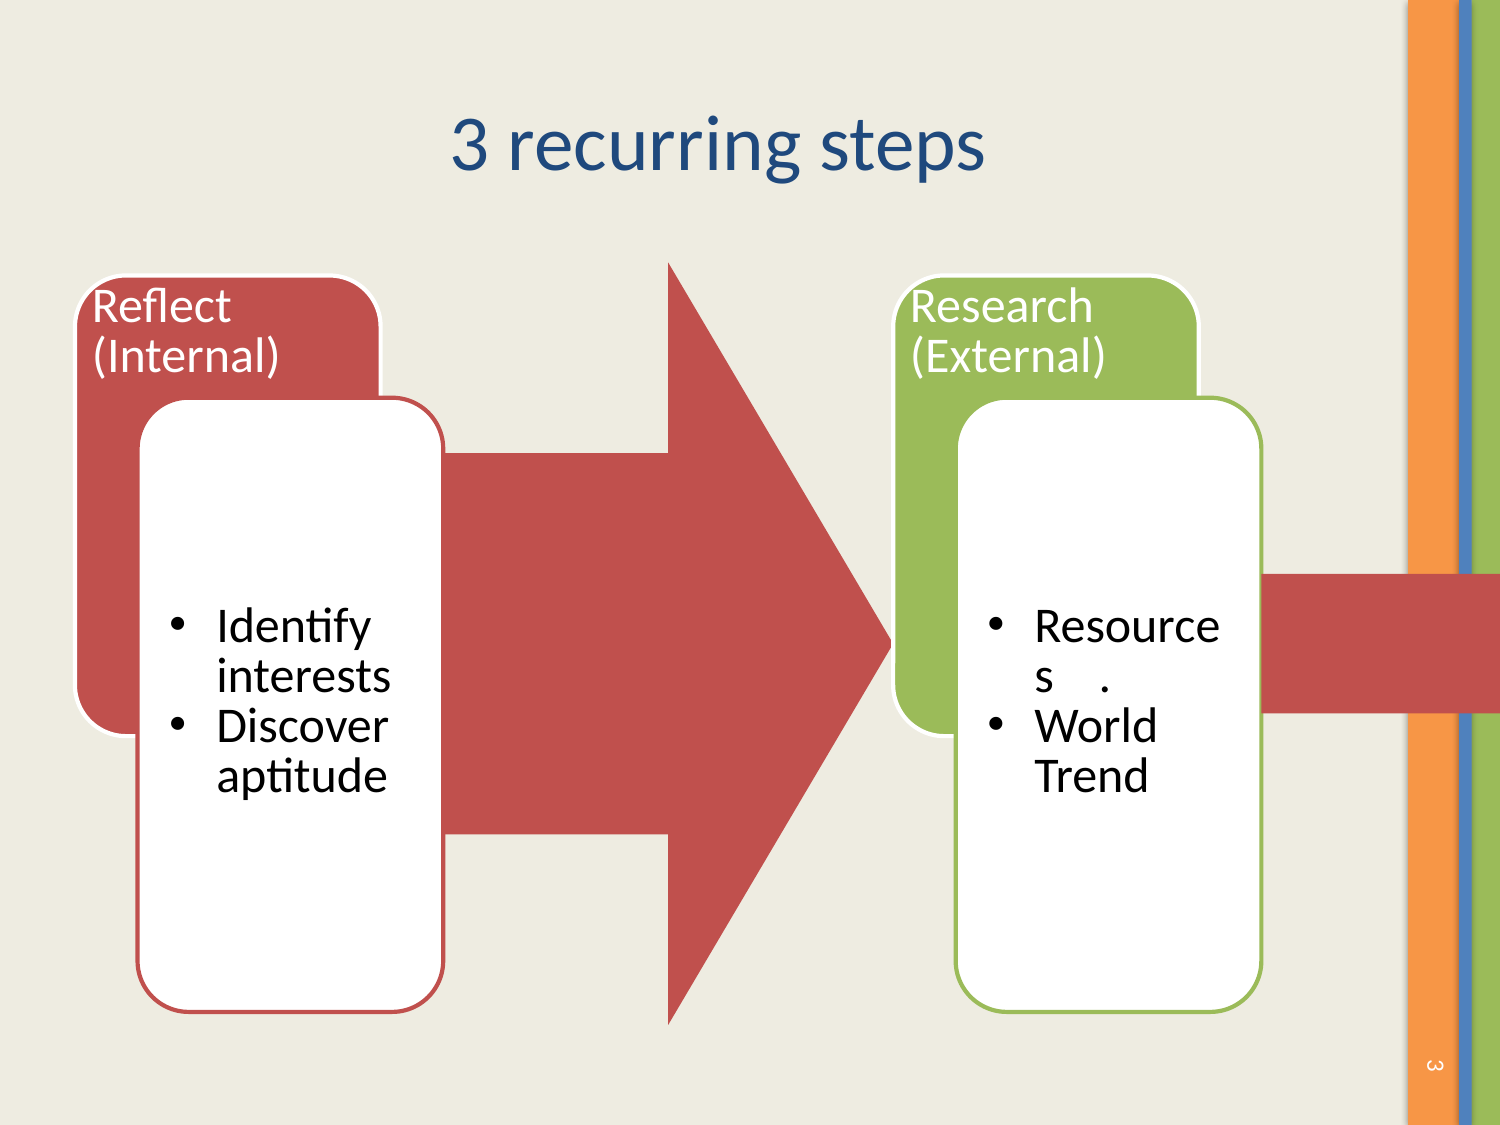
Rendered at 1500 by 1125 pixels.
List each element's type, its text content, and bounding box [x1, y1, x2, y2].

title 3 recurring steps [75, 45, 1363, 233]
slide_number 3 [1407, 928, 1468, 1088]
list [74, 262, 1426, 1026]
